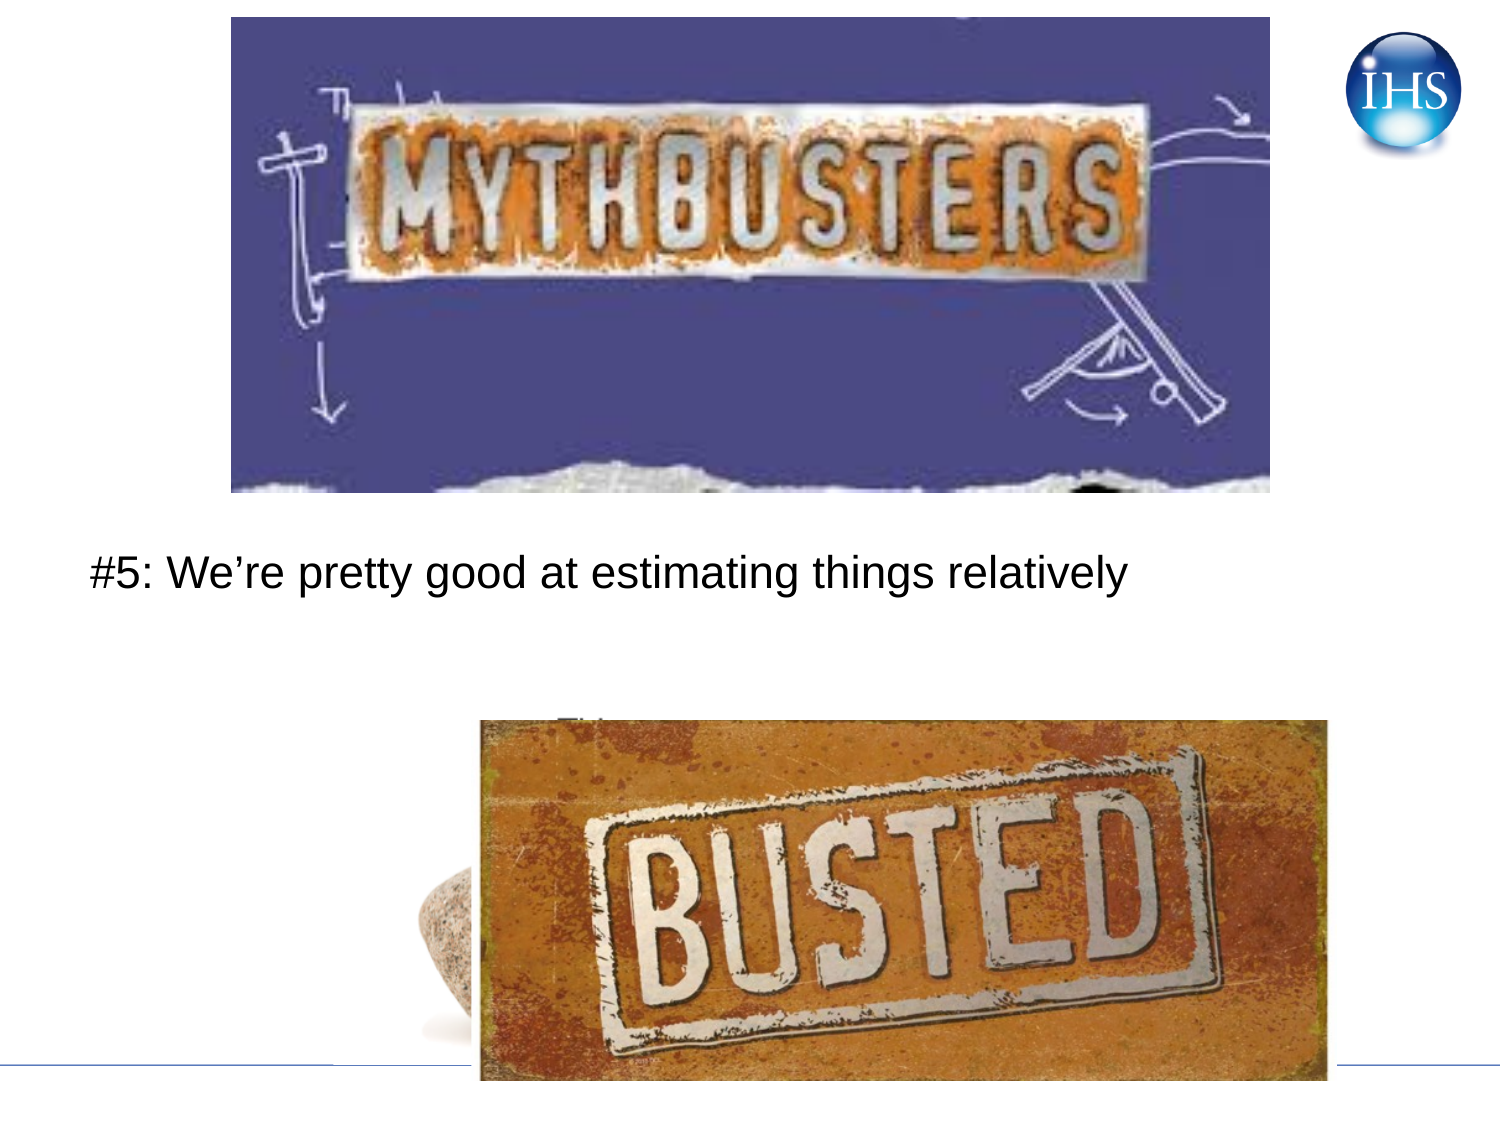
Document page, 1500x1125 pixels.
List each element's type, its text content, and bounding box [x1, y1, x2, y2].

list #5: We’re pretty good at estimating things relatively [75, 535, 1419, 1005]
picture [333, 691, 1338, 1125]
picture [231, 17, 1270, 493]
picture [1339, 25, 1467, 160]
